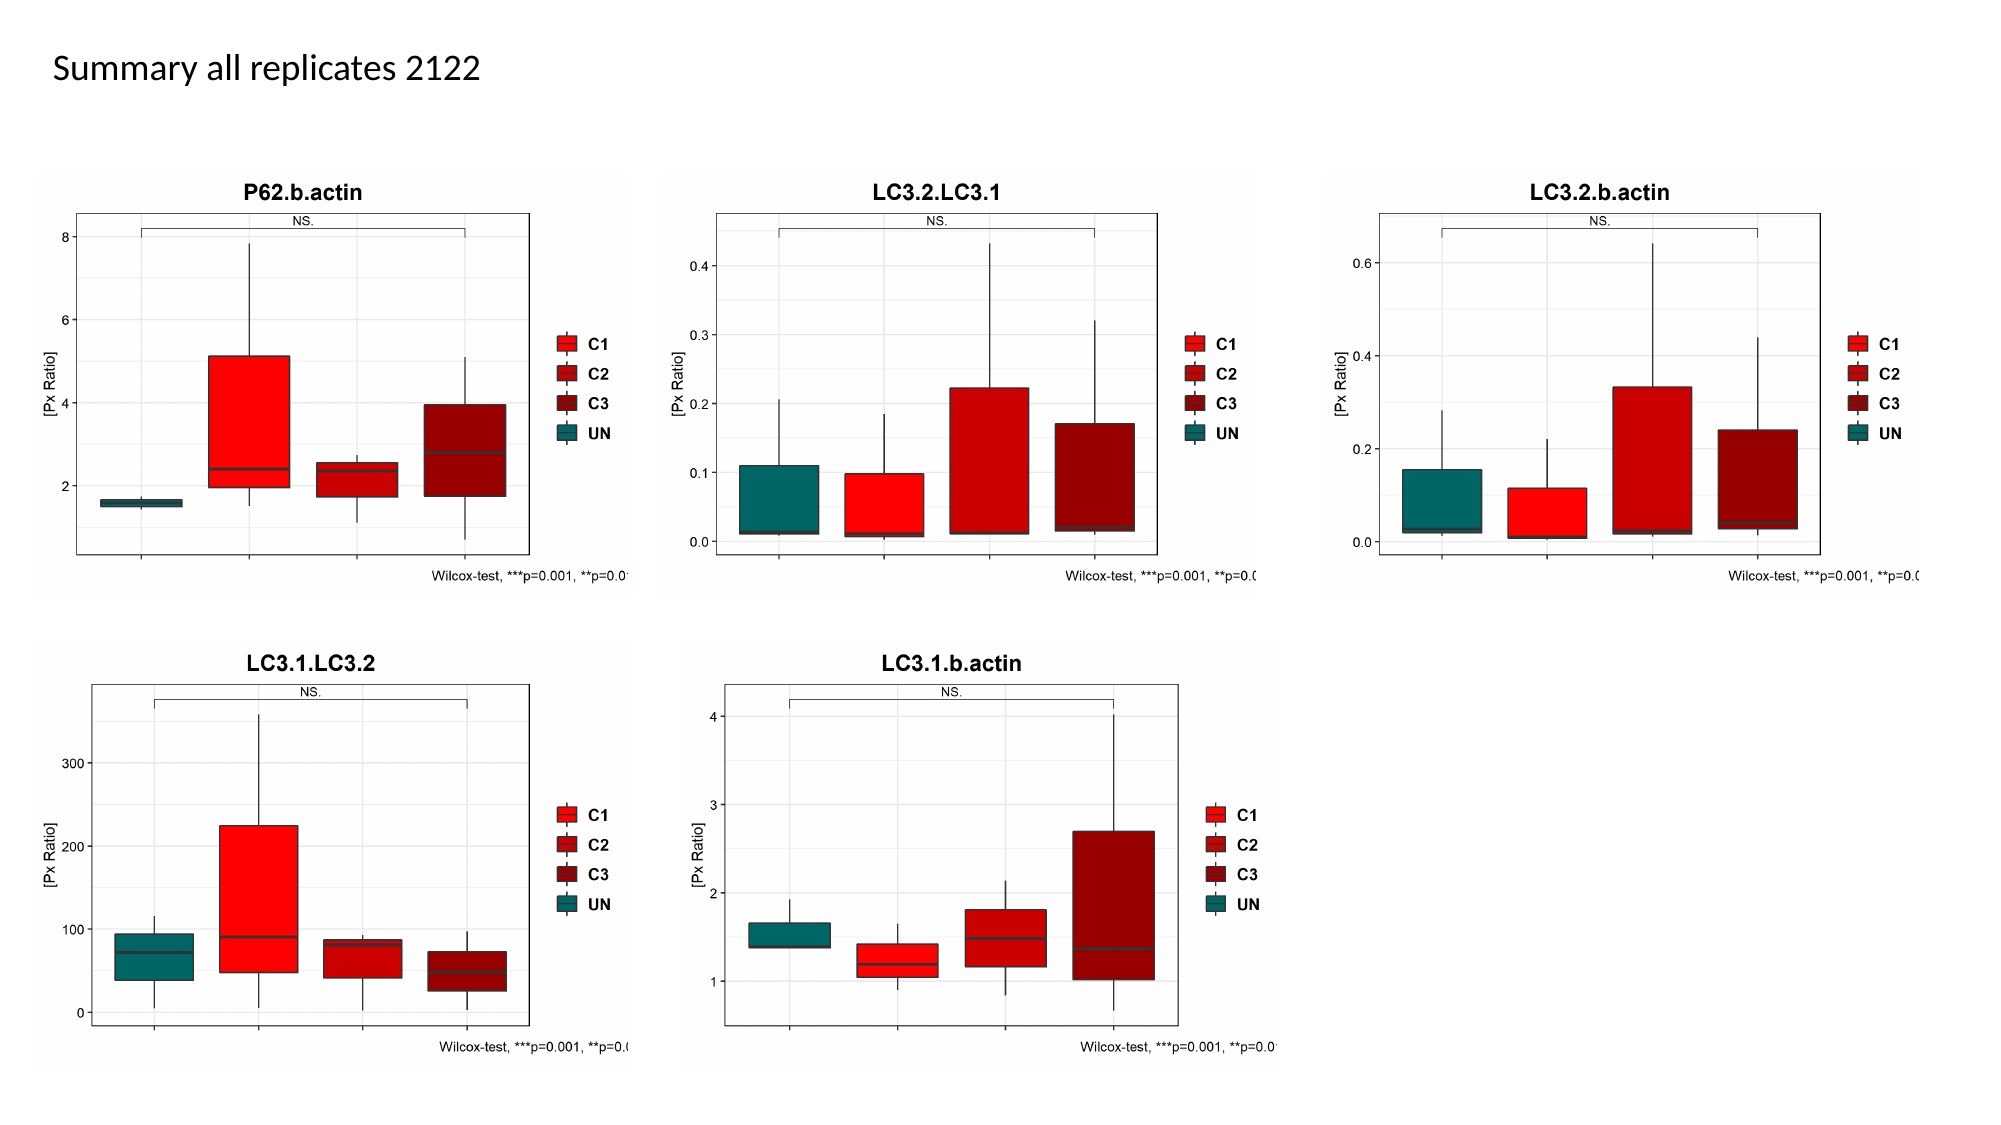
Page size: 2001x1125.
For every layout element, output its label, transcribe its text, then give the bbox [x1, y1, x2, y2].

picture [1326, 175, 1919, 599]
picture [683, 646, 1277, 1070]
picture [663, 175, 1256, 599]
picture [35, 175, 628, 599]
text_box Summary all replicates 2122 [38, 35, 497, 96]
picture [35, 646, 628, 1070]
